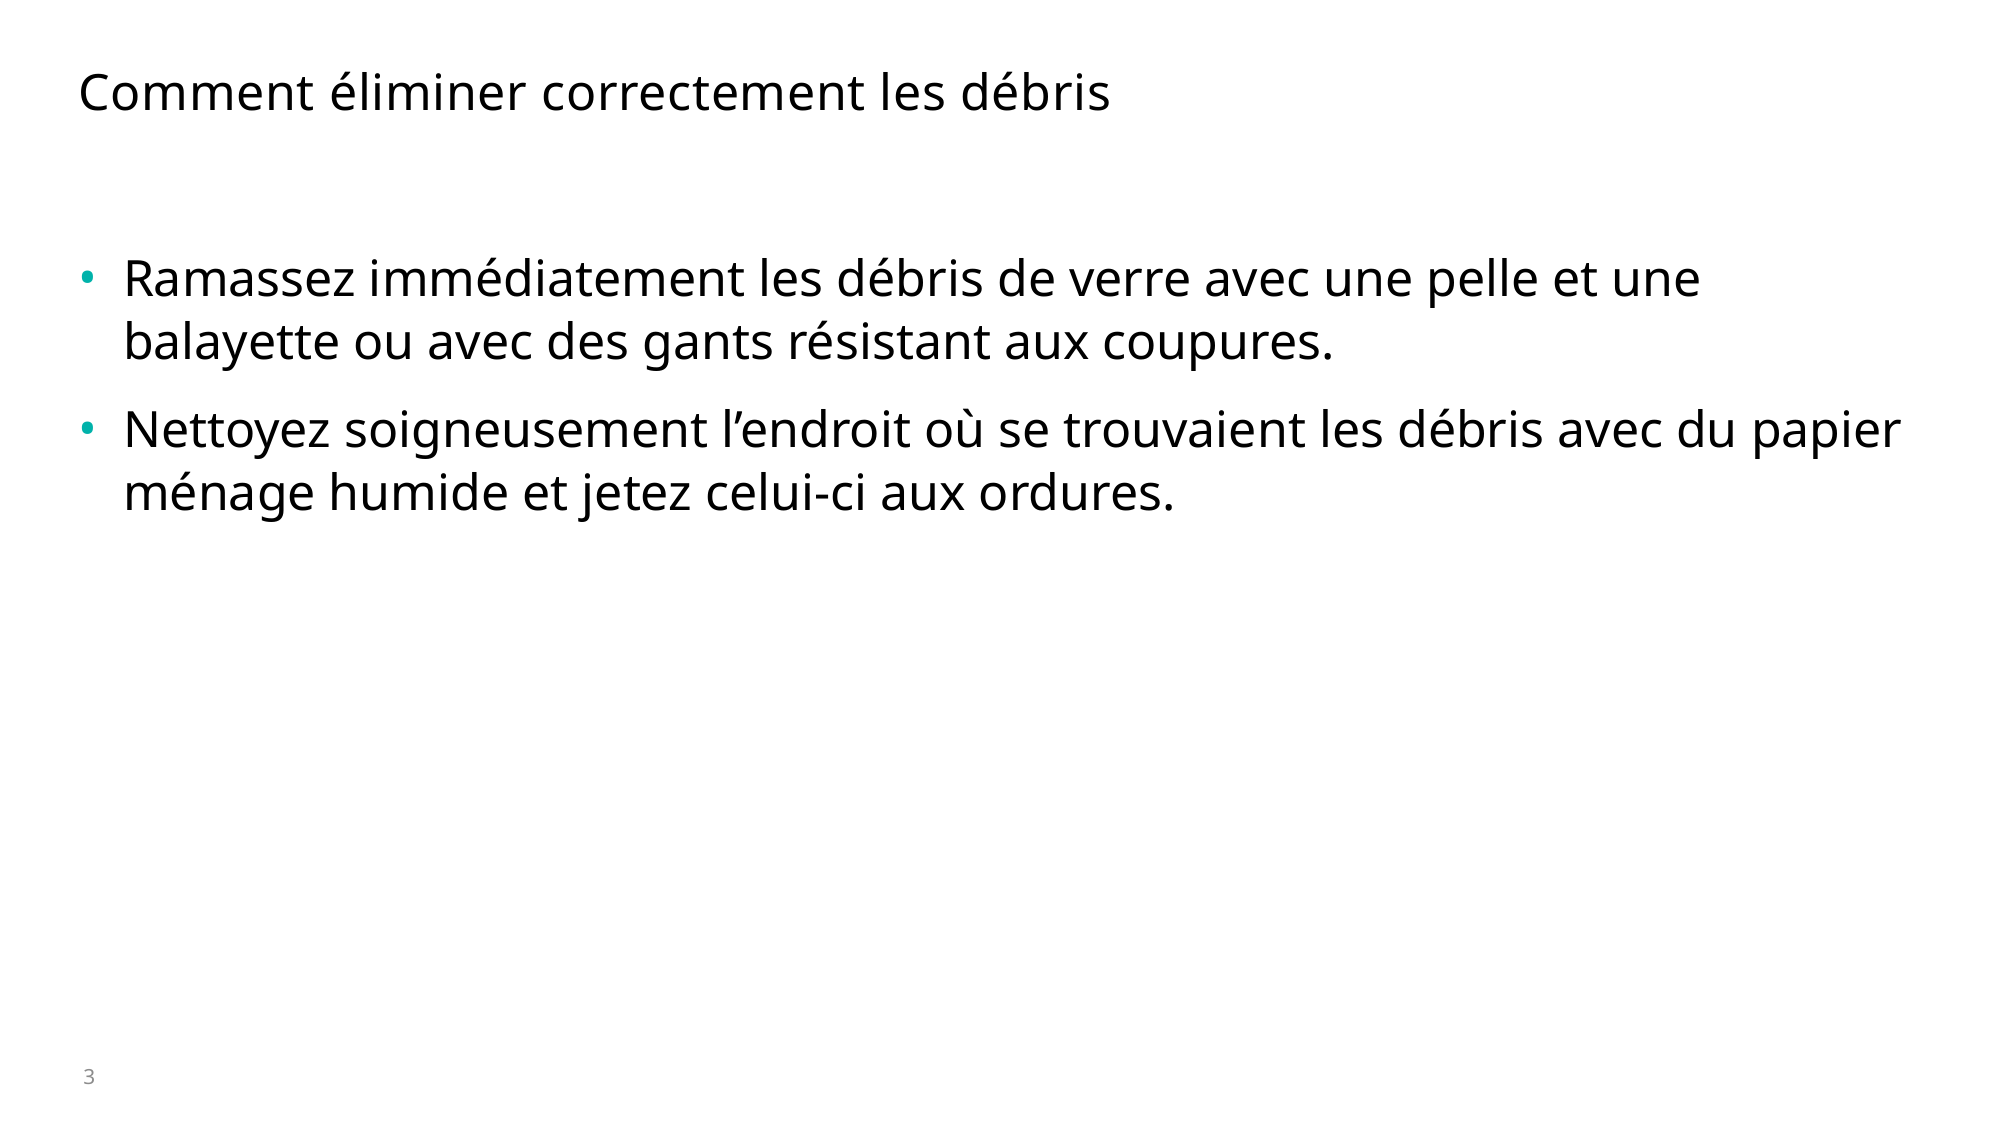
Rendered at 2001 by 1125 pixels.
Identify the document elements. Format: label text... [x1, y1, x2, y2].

title Comment éliminer correctement les débris [78, 59, 1922, 112]
list Ramassez immédiatement les débris de verre avec une pelle et une balayette ou avec des gants résistant aux coupures. Nettoyez soigneusement l’endroit où se trouvaient les débris avec du papier ménage humide et jetez celui-ci aux ordures. [78, 243, 1922, 1014]
slide_number 3 [83, 1063, 218, 1090]
